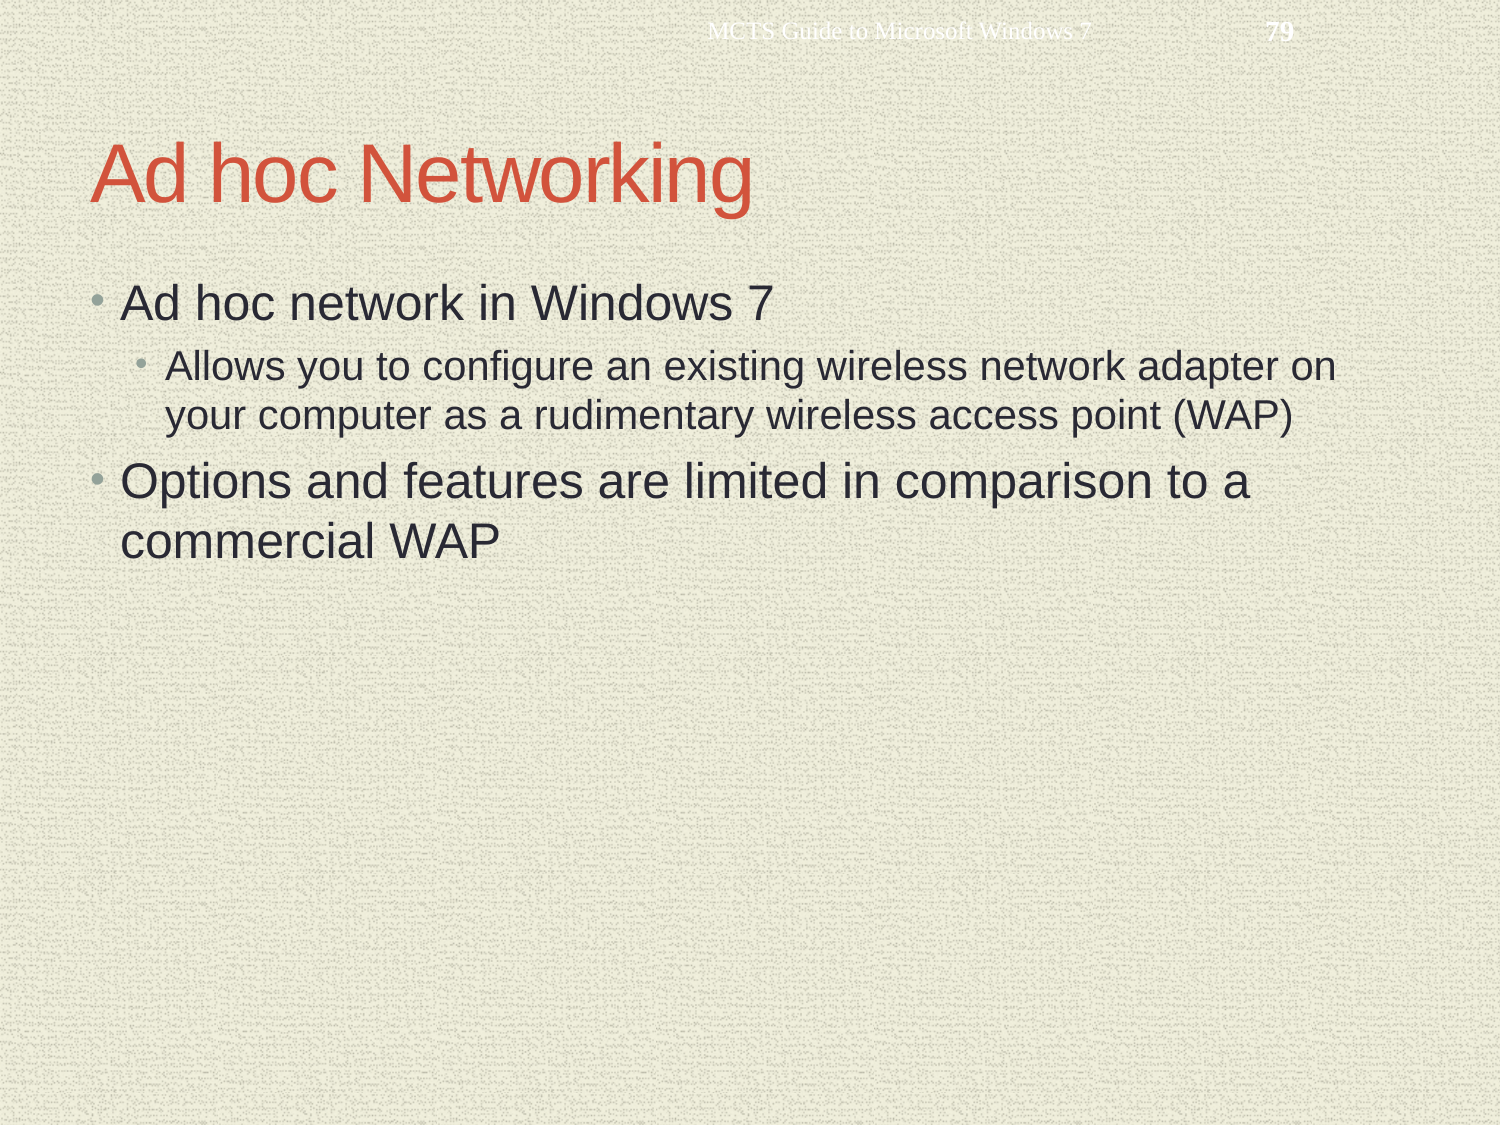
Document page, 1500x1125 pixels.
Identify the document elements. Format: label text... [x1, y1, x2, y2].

title Ad hoc Networking [75, 87, 1425, 250]
slide_number 79 [1250, 3, 1425, 57]
footer MCTS Guide to Microsoft Windows 7 [562, 3, 1238, 57]
list Ad hoc network in Windows 7 Allows you to configure an existing wireless network adapter on your computer as a rudimentary wireless access point (WAP) Options and features are limited in comparison to a commercial WAP [75, 262, 1425, 1063]
